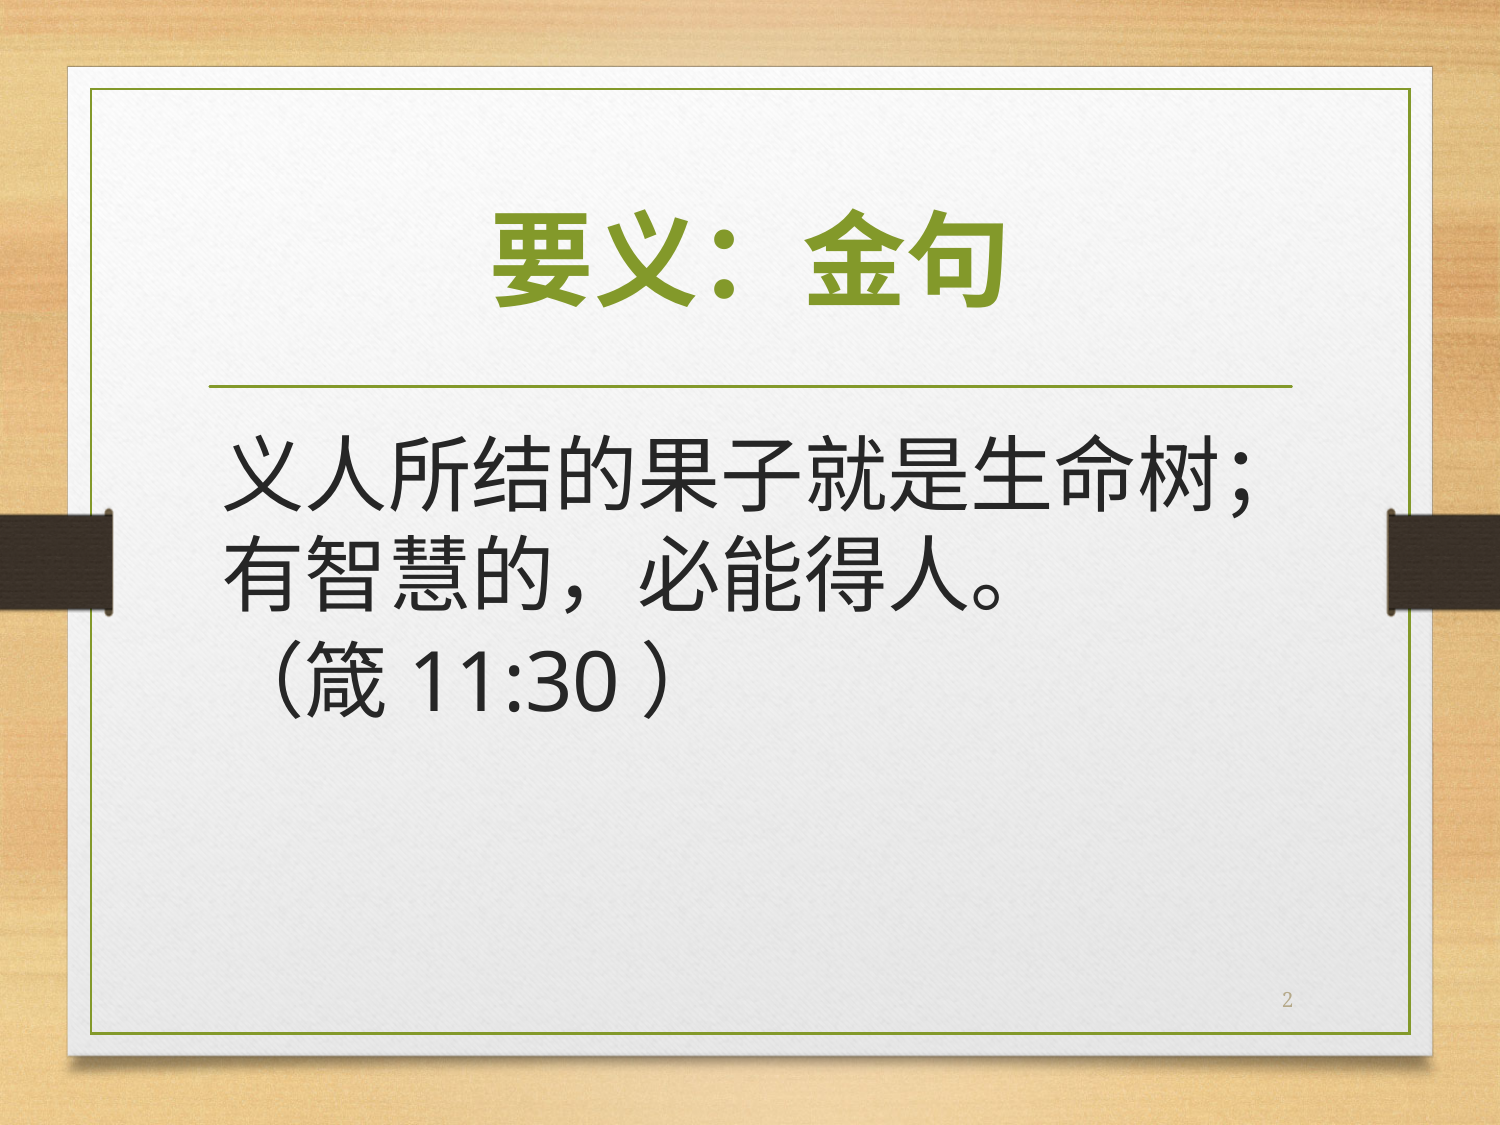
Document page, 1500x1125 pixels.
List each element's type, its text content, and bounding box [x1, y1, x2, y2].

title 要义：金句 [193, 150, 1309, 365]
slide_number 2 [1243, 977, 1309, 1024]
picture [0, 0, 1500, 1125]
list 义人所结的果子就是生命树；有智慧的，必能得人。 （箴11:30） [206, 414, 1322, 980]
